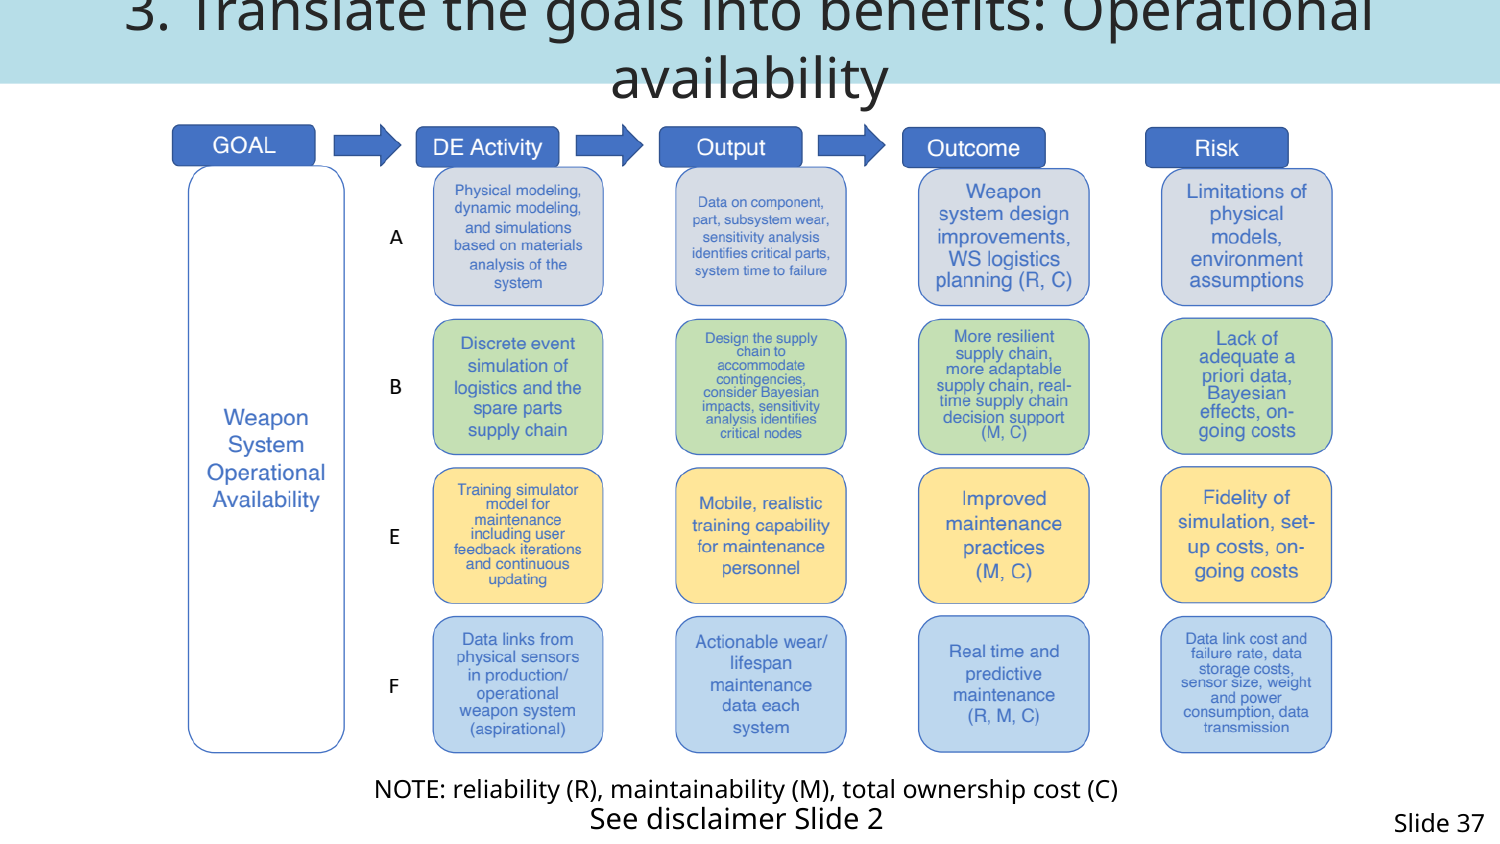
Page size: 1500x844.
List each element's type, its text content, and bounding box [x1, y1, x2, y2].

picture [145, 90, 1373, 781]
text_box 3. Translate the goals into benefits: Operational availability [0, 0, 1500, 84]
text_box NOTE: reliability (R), maintainability (M), total ownership cost (C) [359, 789, 1141, 812]
